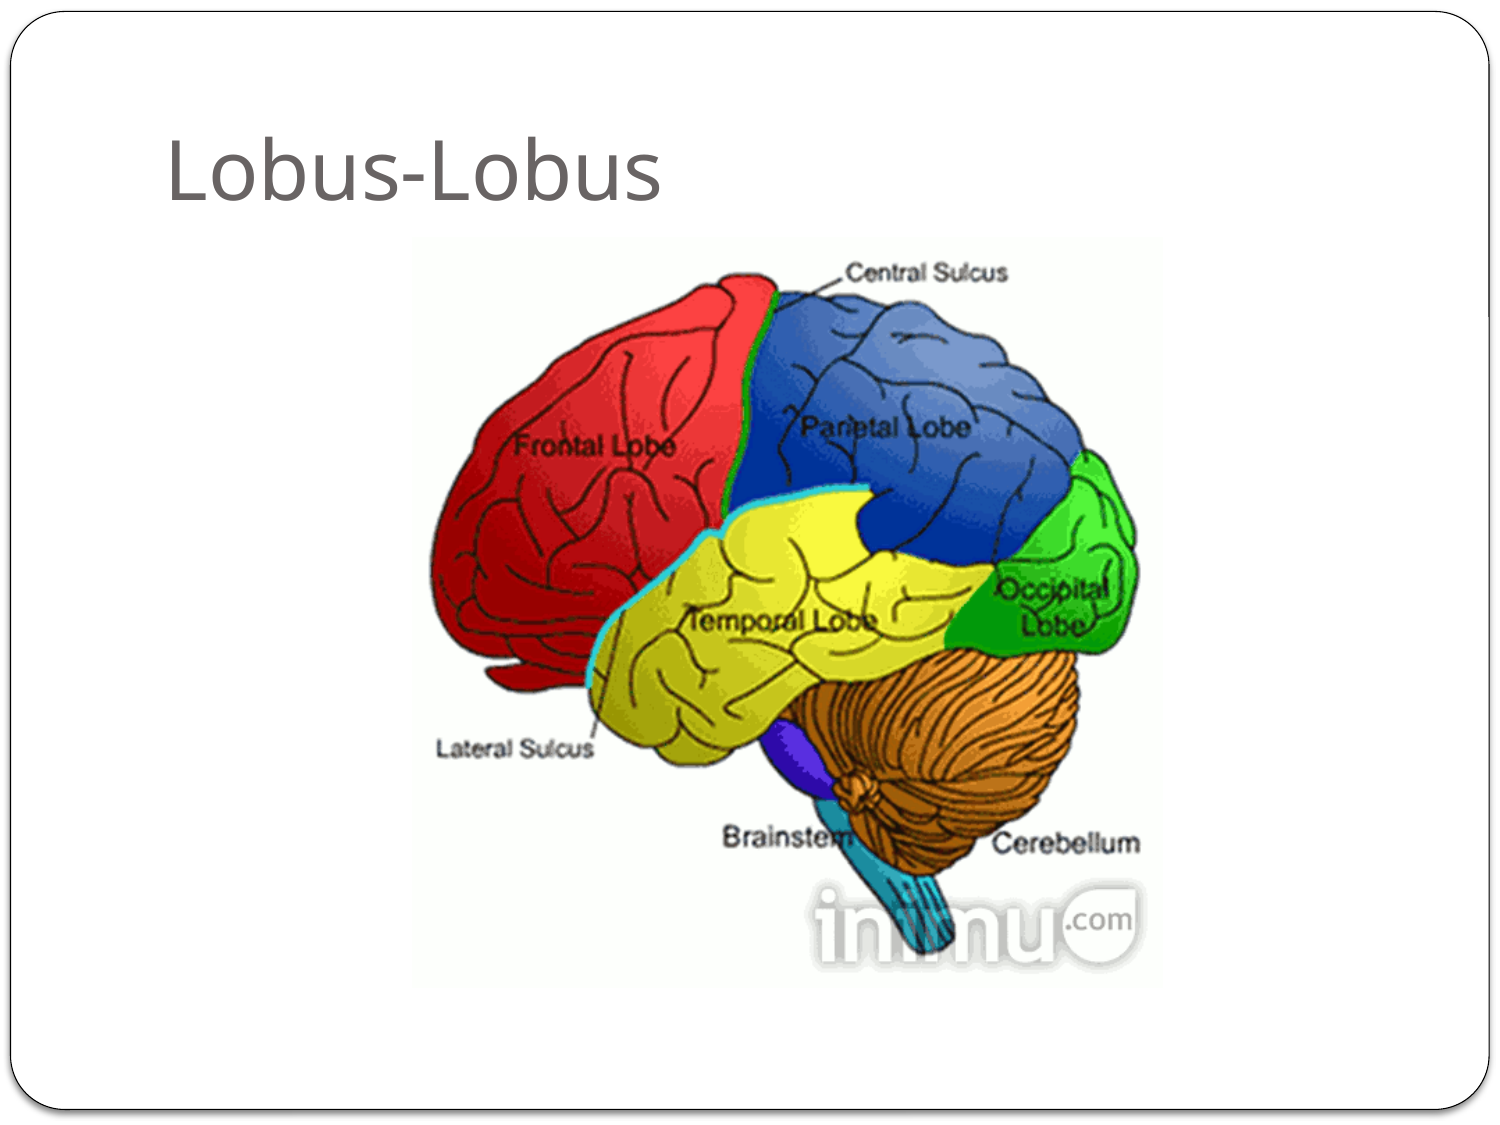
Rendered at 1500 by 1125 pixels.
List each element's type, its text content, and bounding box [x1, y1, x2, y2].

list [412, 237, 1163, 988]
title Lobus-Lobus [150, 45, 1425, 233]
